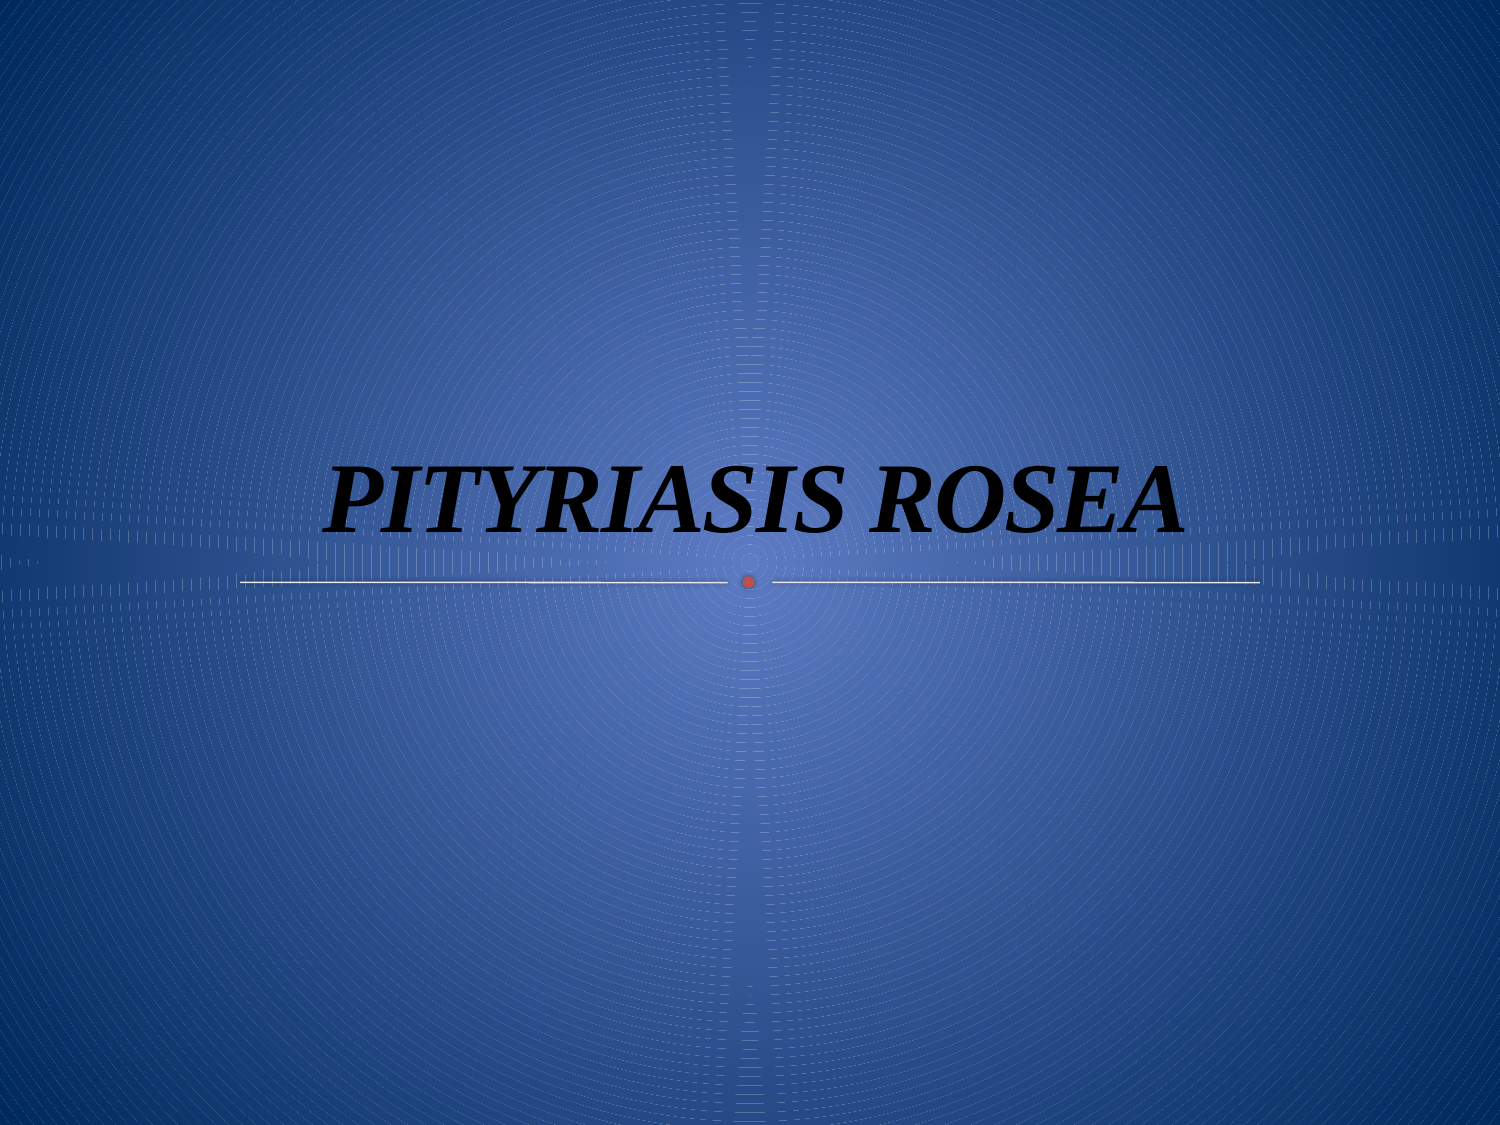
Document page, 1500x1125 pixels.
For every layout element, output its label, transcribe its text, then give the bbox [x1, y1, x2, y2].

title PITYRIASIS ROSEA [74, 235, 1438, 561]
